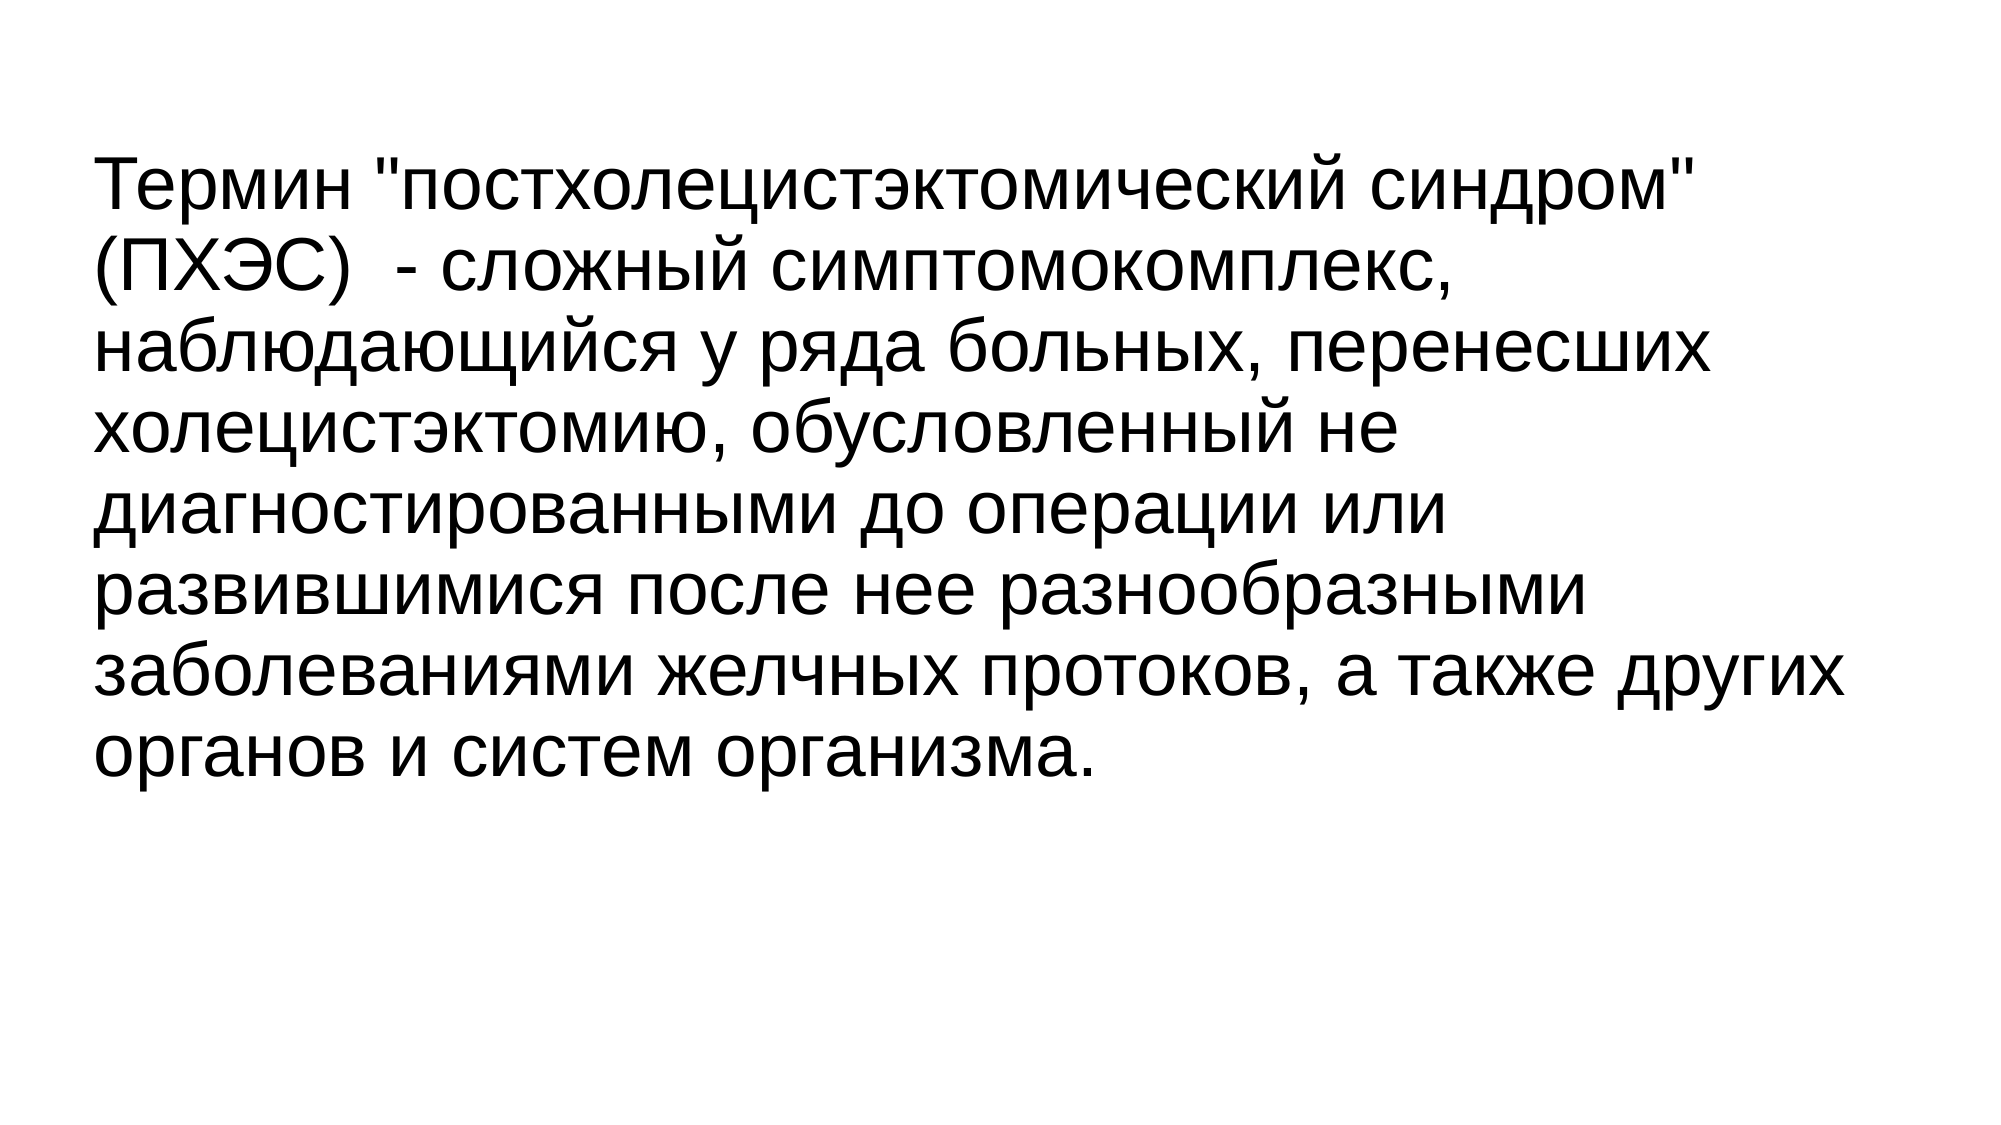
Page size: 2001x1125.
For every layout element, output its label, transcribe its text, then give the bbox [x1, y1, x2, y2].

list Термин "постхолецистэктомический синдром" (ПХЭС) - сложный симптомокомплекс, наблюдающийся у ряда больных, перенесших холецистэктомию, обусловленный не диагностированными до операции или развившимися после нее разнообразными заболеваниями желчных протоков, а также других органов и систем организма. [78, 137, 1934, 1080]
